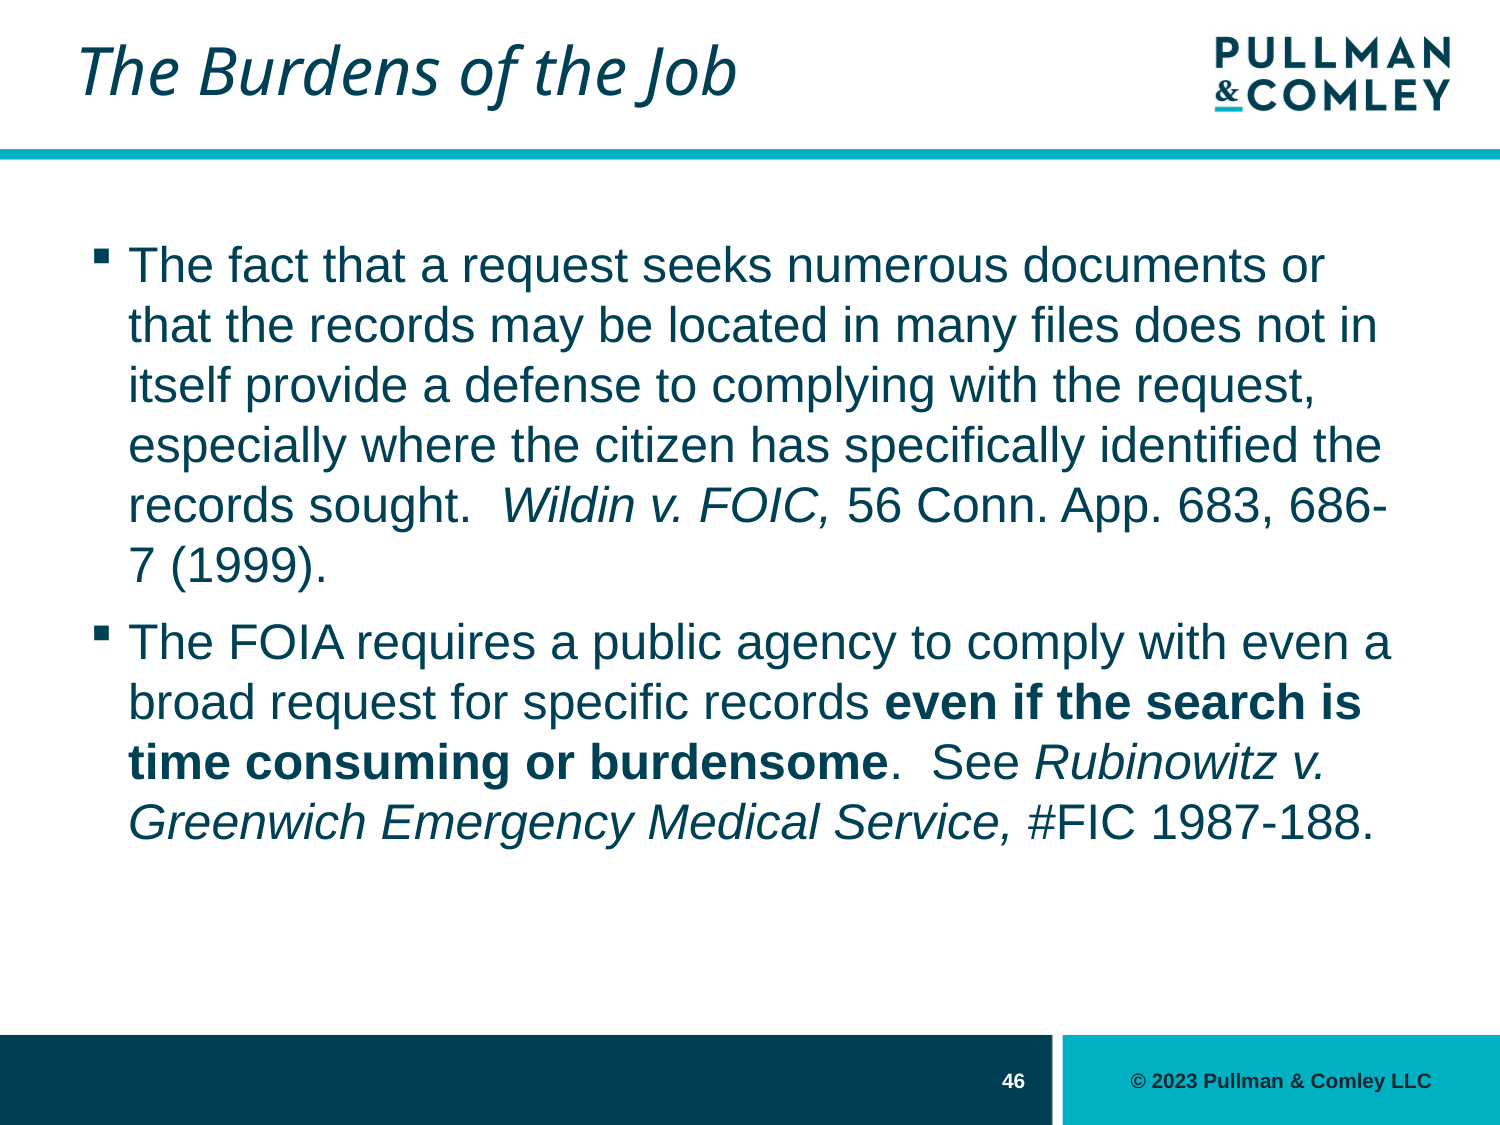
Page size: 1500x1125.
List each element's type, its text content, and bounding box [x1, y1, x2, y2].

picture [0, 0, 1500, 1125]
title The Burdens of the Job [75, 0, 1038, 150]
slide_number 46 [675, 1057, 1025, 1103]
list The fact that a request seeks numerous documents or that the records may be located in many files does not in itself provide a defense to complying with the request, especially where the citizen has specifically identified the records sought. Wildin v. FOIC, 56 Conn. App. 683, 686-7 (1999). The FOIA requires a public agency to comply with even a broad request for specific records even if the search is time consuming or burdensome. See Rubinowitz v. Greenwich Emergency Medical Service, #FIC 1987-188. [75, 224, 1425, 950]
footer © 2023 Pullman & Comley LLC [1109, 1057, 1454, 1103]
